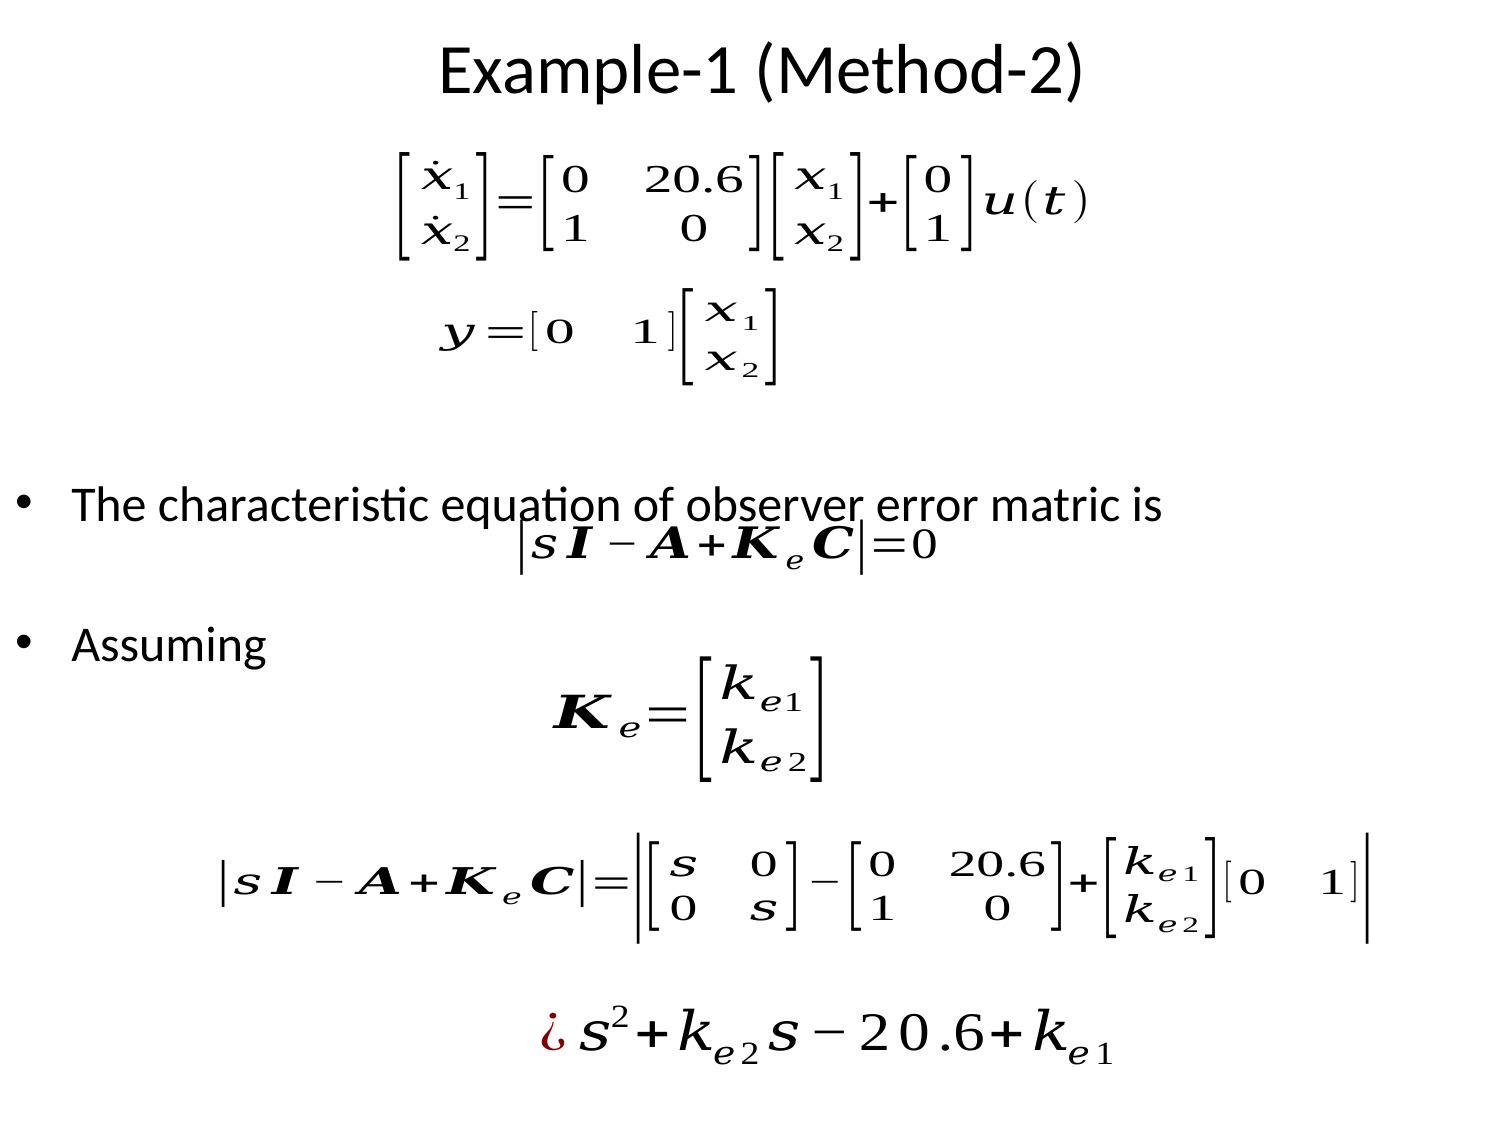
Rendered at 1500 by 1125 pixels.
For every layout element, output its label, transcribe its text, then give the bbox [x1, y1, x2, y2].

title Example-1 (Method-2) [37, 0, 1488, 125]
list The characteristic equation of observer error matric is Assuming [0, 125, 1488, 1088]
